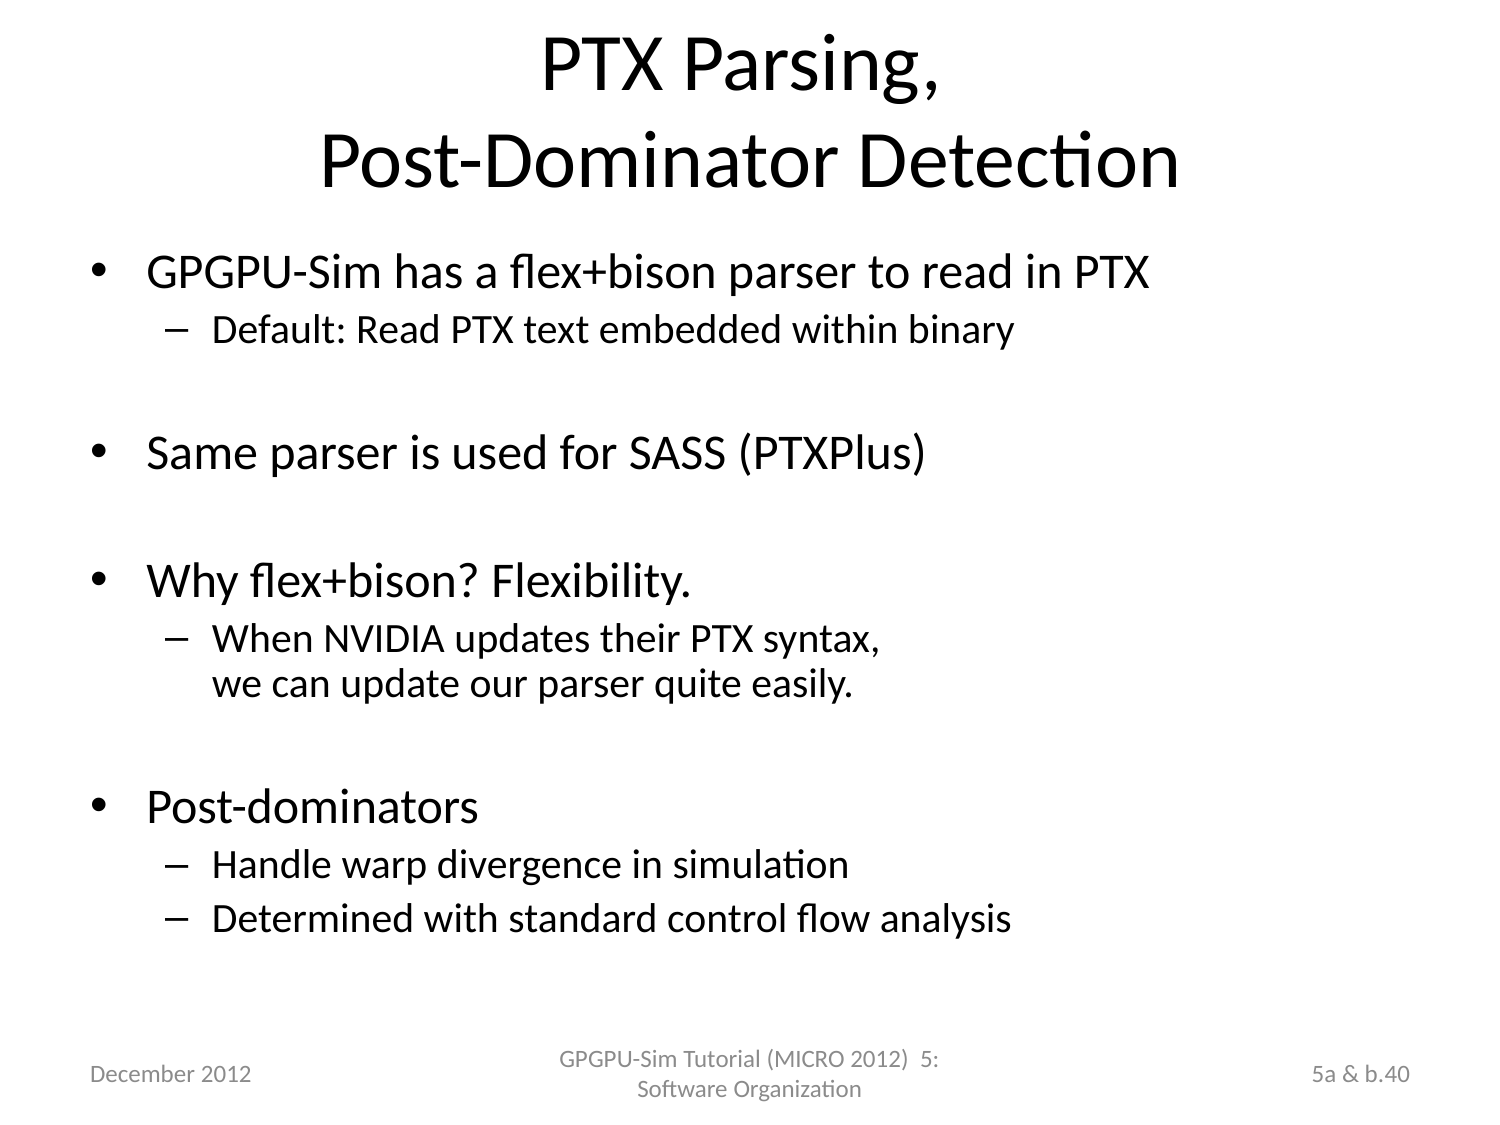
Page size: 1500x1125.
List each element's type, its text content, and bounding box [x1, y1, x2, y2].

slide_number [75, 1063, 425, 1103]
slide_number 5a & b.40 [1074, 1042, 1425, 1103]
footer GPGPU-Sim Tutorial (MICRO 2012) 5: Software Organization [512, 1063, 988, 1103]
list GPGPU-Sim has a flex+bison parser to read in PTX Default: Read PTX text embedded within binary Same parser is used for SASS (PTXPlus) Why flex+bison? Flexibility. When NVIDIA updates their PTX syntax, we can update our parser quite easily. Post-dominators Handle warp divergence in simulation Determined with standard control flow analysis [75, 237, 1425, 1063]
title PTX Parsing, Post-Dominator Detection [75, 0, 1425, 213]
